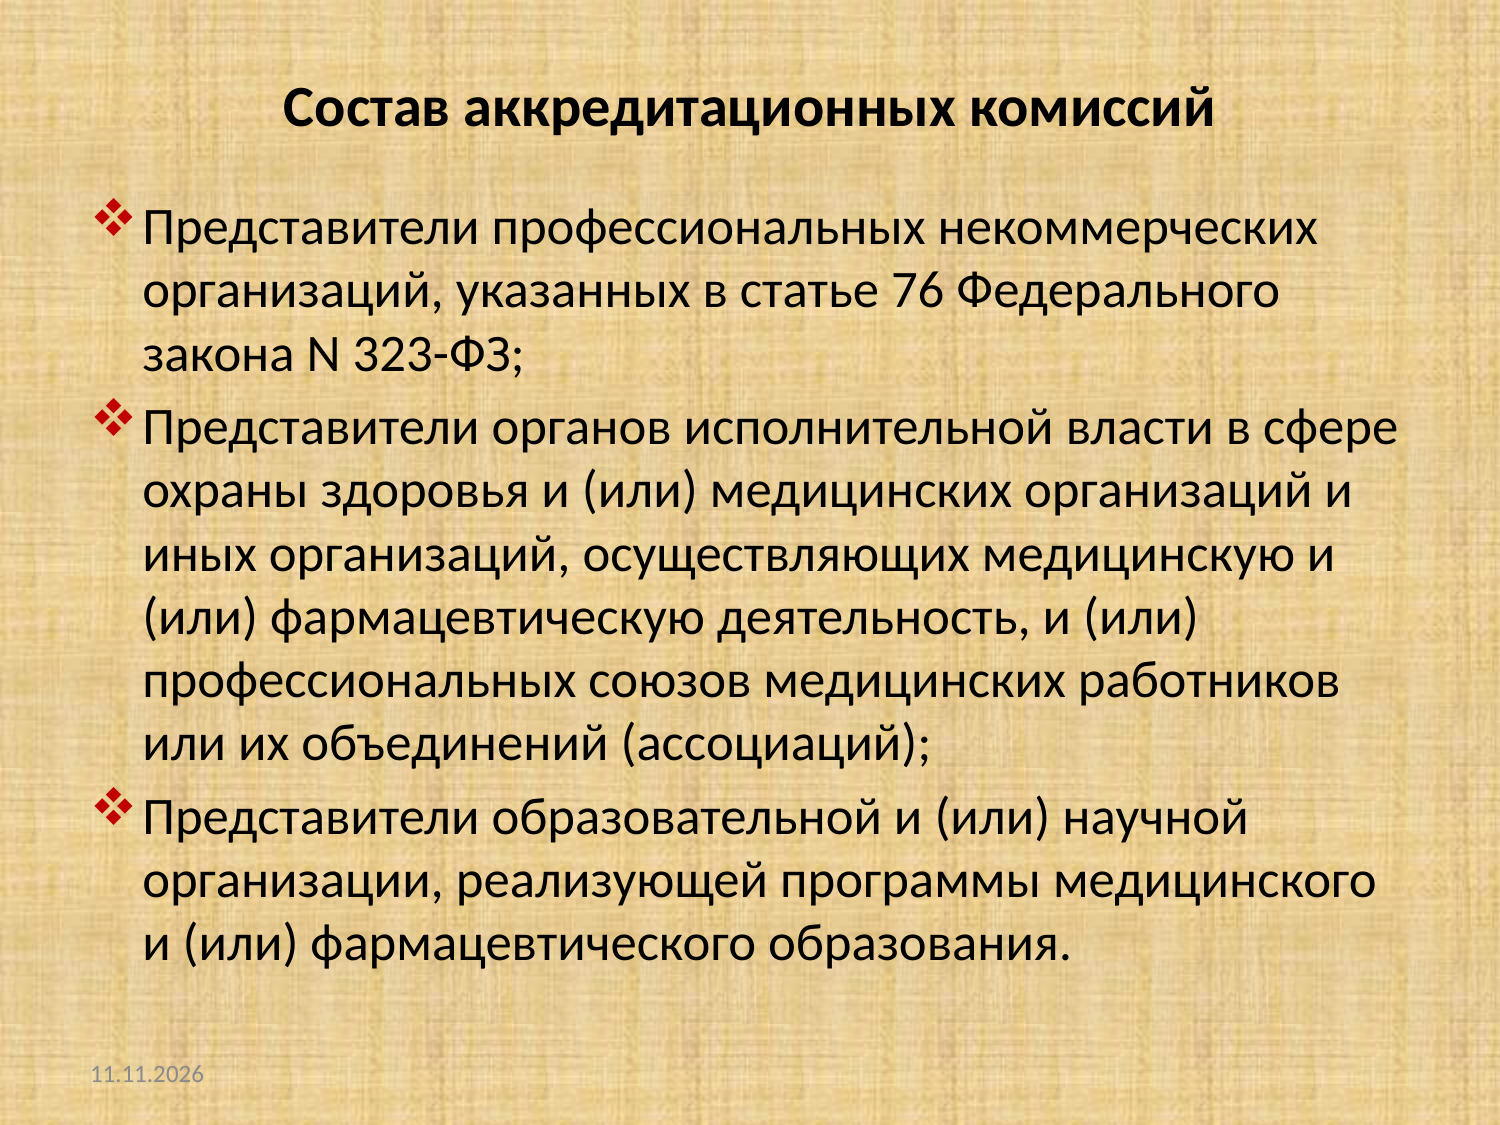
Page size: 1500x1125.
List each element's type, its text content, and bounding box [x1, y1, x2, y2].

picture [0, 0, 1500, 1125]
list Представители профессиональных некоммерческих организаций, указанных в статье 76 Федерального закона N 323-ФЗ; Представители органов исполнительной власти в сфере охраны здоровья и (или) медицинских организаций и иных организаций, осуществляющих медицинскую и (или) фармацевтическую деятельность, и (или) профессиональных союзов медицинских работников или их объединений (ассоциаций); Представители образовательной и (или) научной организации, реализующей программы медицинского и (или) фармацевтического образования. [75, 184, 1425, 1043]
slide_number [75, 1042, 425, 1103]
title Состав аккредитационных комиссий [75, 45, 1425, 161]
